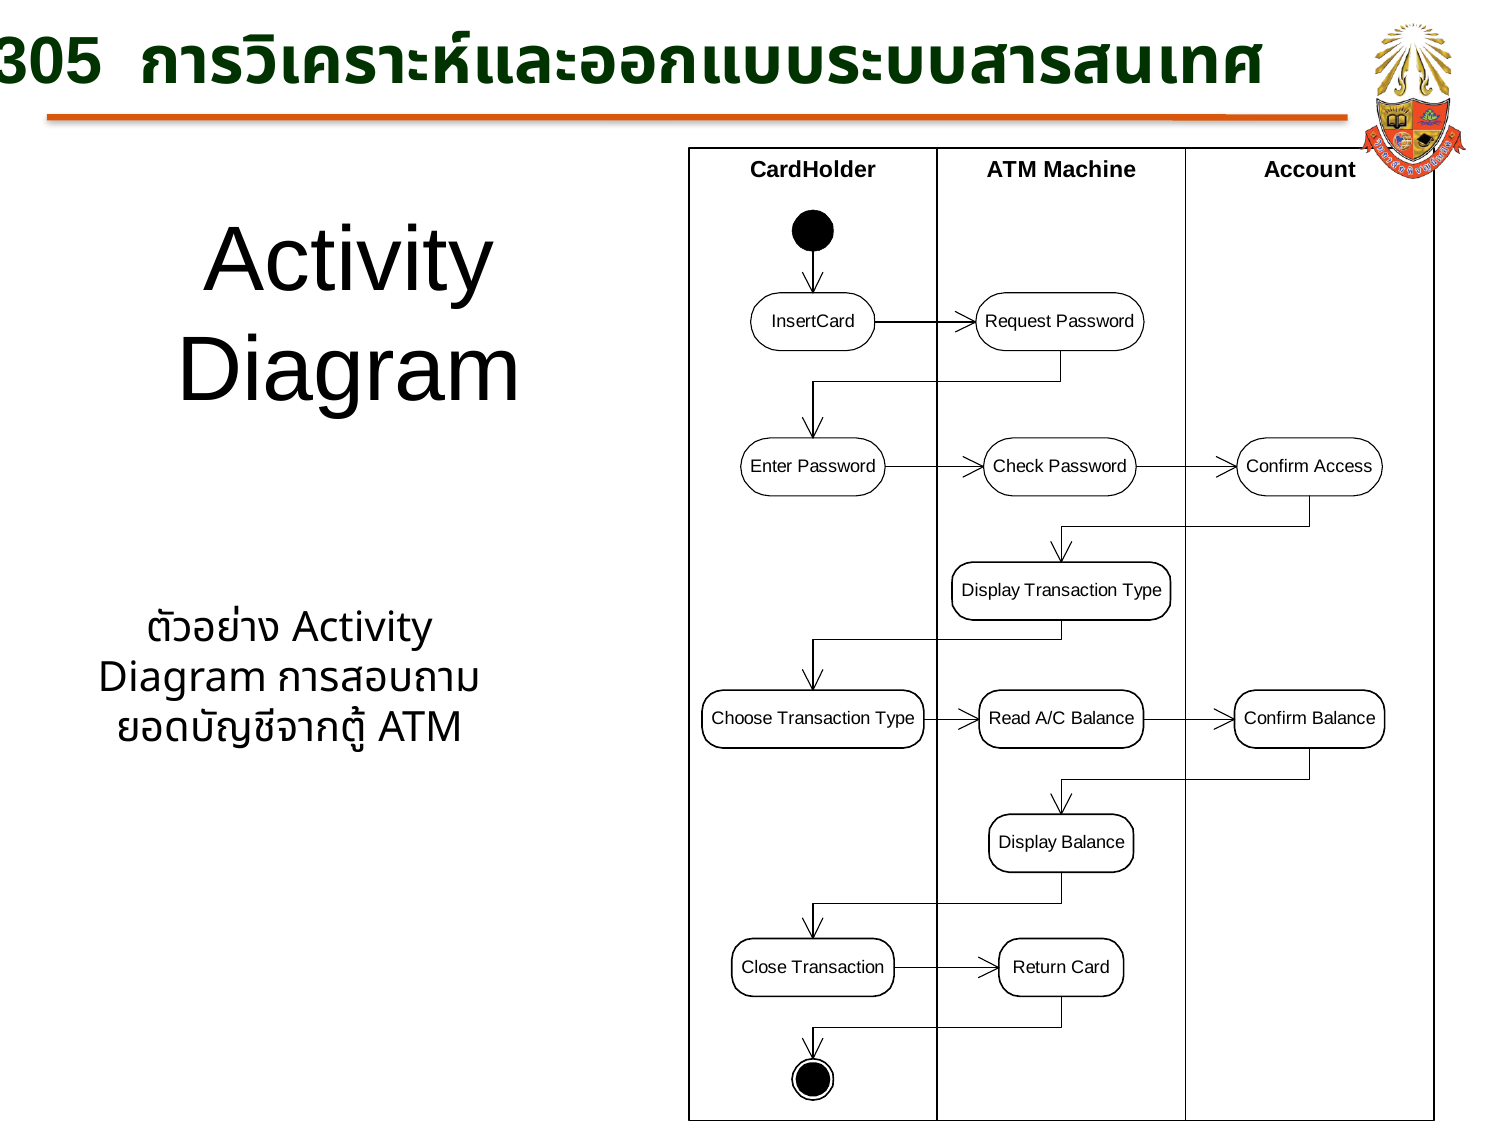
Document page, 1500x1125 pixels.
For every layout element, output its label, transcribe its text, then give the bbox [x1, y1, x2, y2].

title Activity Diagram [76, 214, 623, 403]
text_box ตัวอย่าง Activity Diagram การสอบถามยอดบัญชีจากตู้ ATM [76, 592, 503, 758]
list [684, 143, 1438, 1125]
picture [1359, 23, 1466, 180]
text_box BC305 การวิเคราะห์และออกแบบระบบสารสนเทศ [0, 9, 1282, 105]
